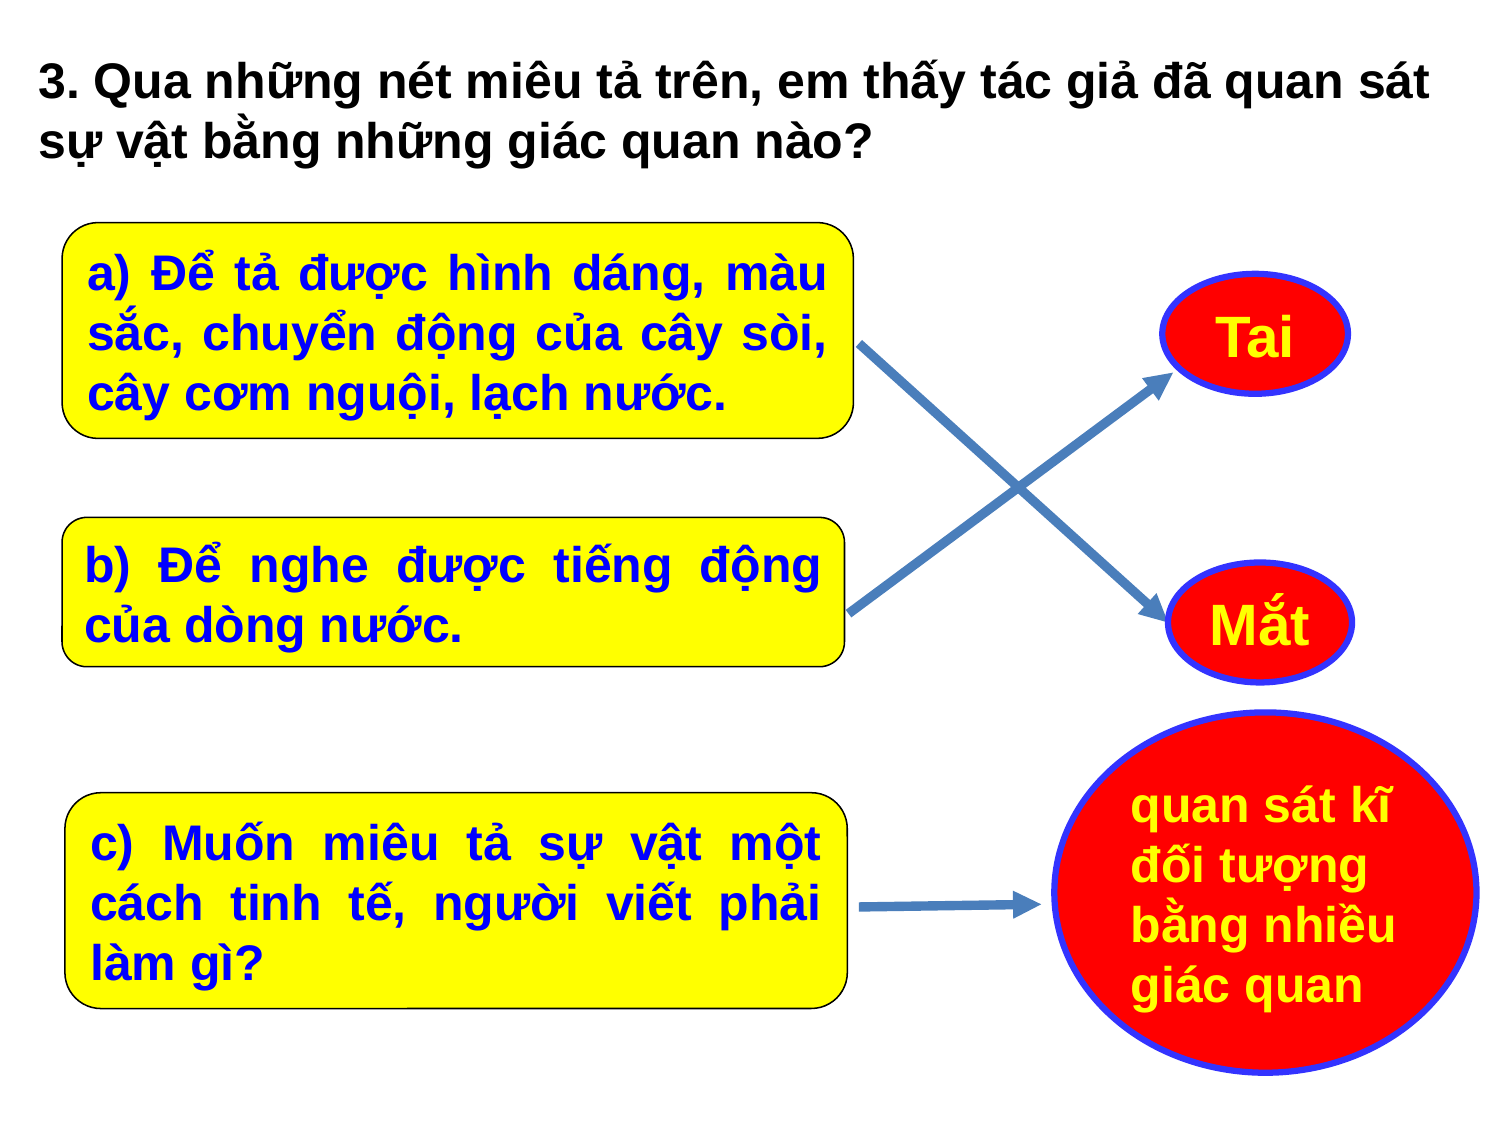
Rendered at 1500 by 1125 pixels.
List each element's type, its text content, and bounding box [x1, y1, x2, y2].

text_box b) Để nghe được tiếng động của dòng nước. [62, 517, 845, 667]
text_box c) Muốn miêu tả sự vật một cách tinh tế, người viết phải làm gì? [64, 792, 848, 1009]
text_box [858, 343, 1168, 371]
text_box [848, 372, 1174, 614]
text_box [858, 904, 1042, 908]
text_box Mắt [1168, 562, 1353, 683]
text_box Tai [1162, 273, 1348, 394]
text_box a) Để tả được hình dáng, màu sắc, chuyển động của cây sòi, cây cơm nguội, lạch nước. [62, 222, 854, 439]
text_box 3. Qua những nét miêu tả trên, em thấy tác giả đã quan sát sự vật bằng những giác quan nào? [23, 41, 1477, 177]
text_box quan sát kĩ đối tượng bằng nhiều giác quan [1054, 712, 1477, 1073]
